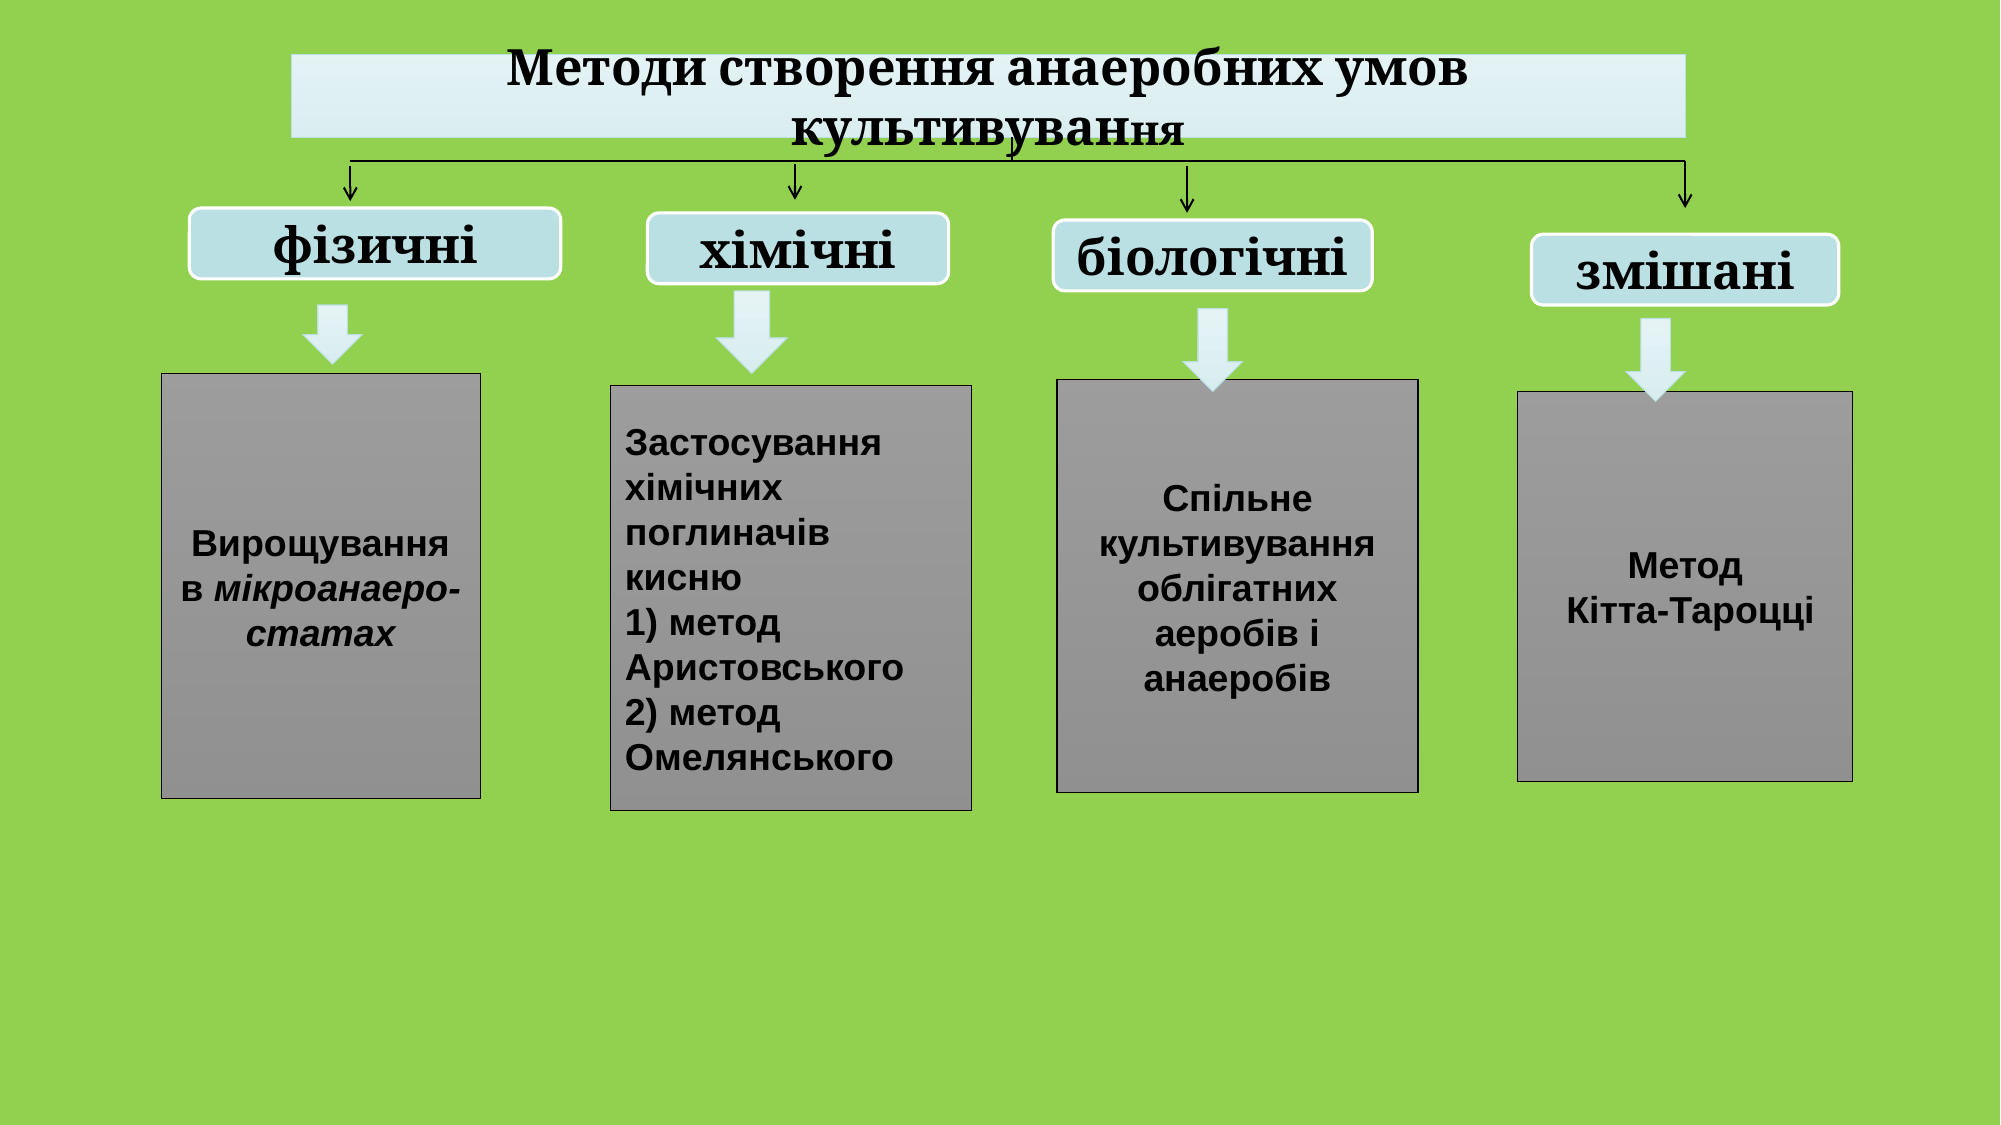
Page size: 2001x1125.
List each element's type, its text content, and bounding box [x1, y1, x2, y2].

text_box змішані [1529, 232, 1841, 307]
text_box Вирощування в мікроанаеро-статах [161, 373, 481, 799]
text_box Методи створення анаеробних умов культивування [291, 54, 1686, 138]
text_box хімічні [645, 211, 951, 286]
text_box [1181, 308, 1244, 393]
text_box фізичні [187, 206, 563, 281]
text_box Спільне культивування облігатних аеробів і анаеробів [1056, 379, 1419, 793]
text_box [715, 290, 789, 375]
text_box Застосування хімічних поглиначів кисню 1) метод Аристовського 2) метод Омелянського [610, 385, 972, 811]
text_box біологічні [1051, 218, 1374, 293]
text_box Метод Кітта-Тароцці [1517, 391, 1853, 782]
text_box [301, 304, 364, 365]
text_box [1624, 317, 1687, 403]
